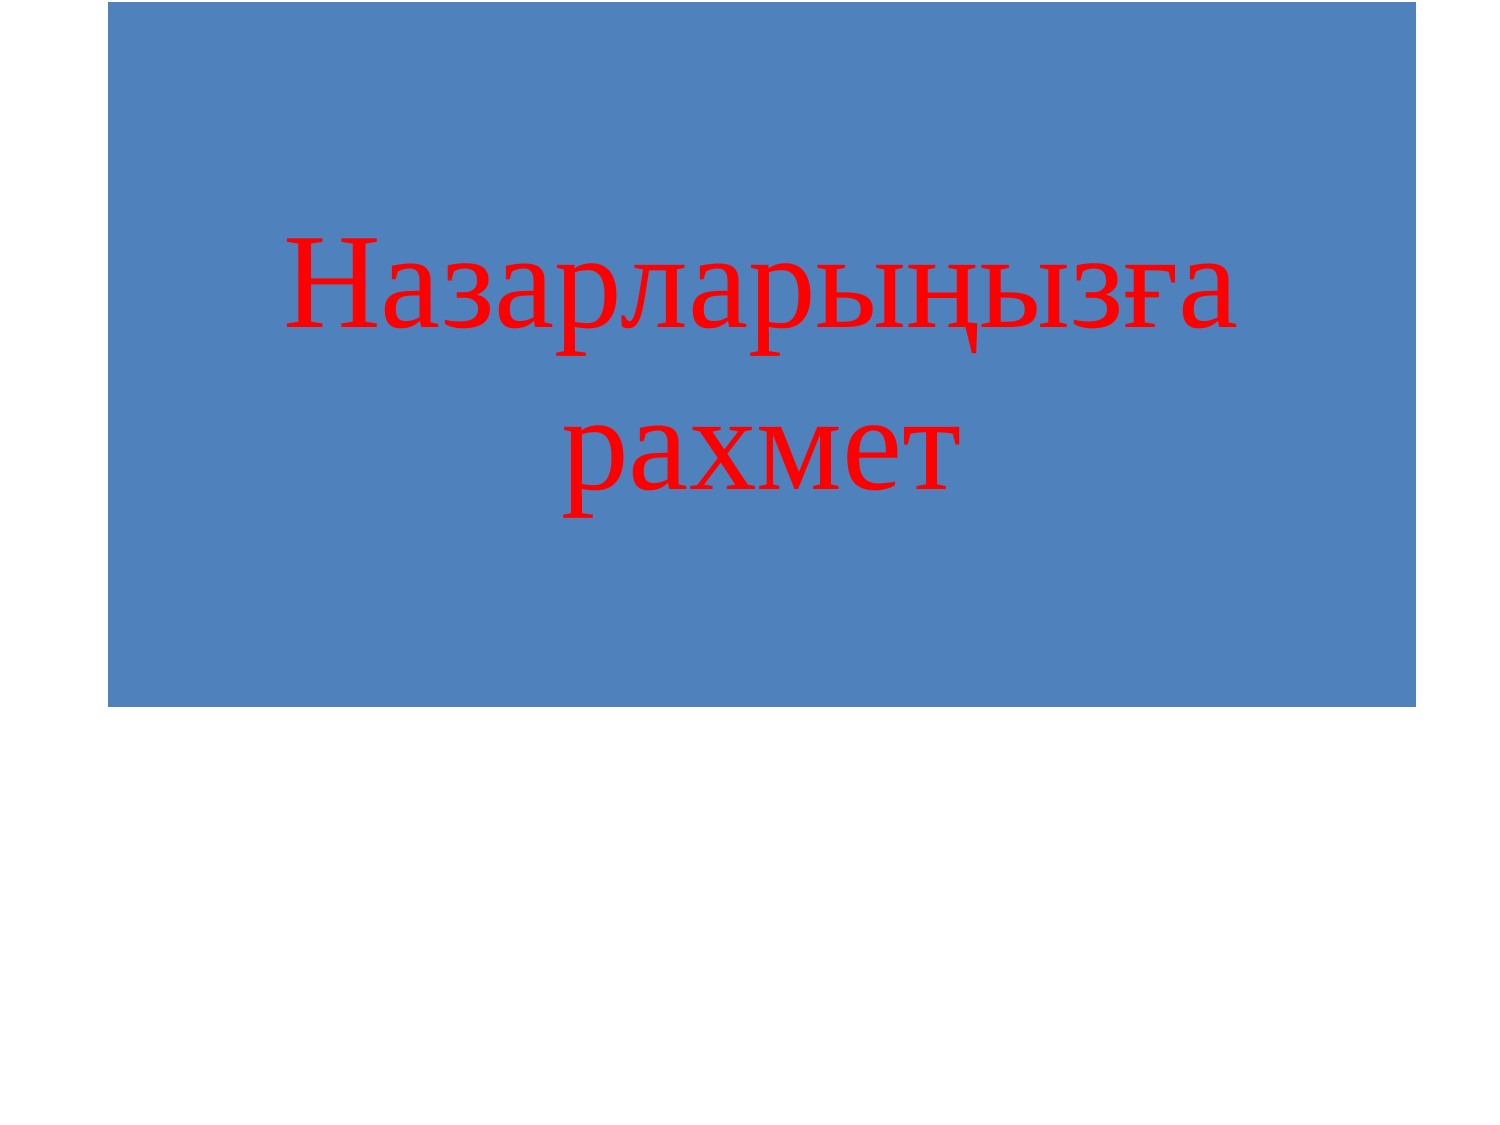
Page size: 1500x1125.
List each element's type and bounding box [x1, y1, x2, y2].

list [105, 0, 1419, 1044]
